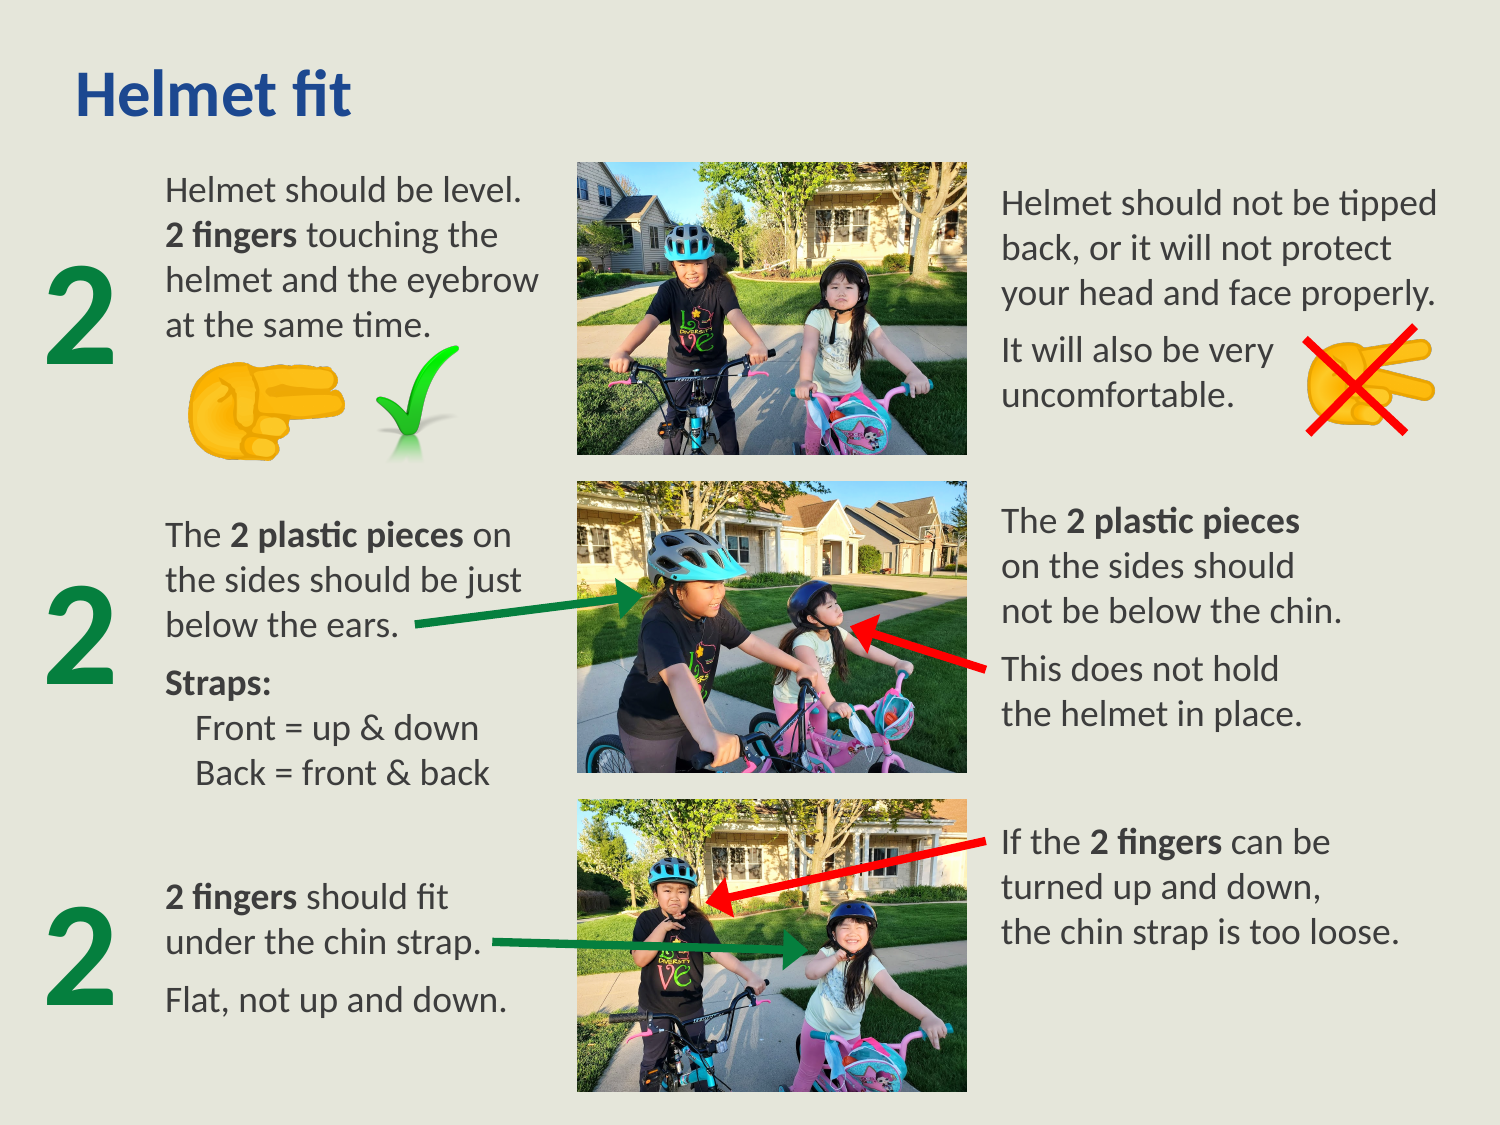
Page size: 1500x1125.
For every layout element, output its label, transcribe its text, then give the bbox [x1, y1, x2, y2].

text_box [849, 626, 986, 670]
picture [577, 481, 967, 773]
text_box Helmet fit [0, 29, 1500, 150]
picture [577, 162, 967, 455]
text_box Helmet should not be tipped back, or it will not protect your head and face properly. It will also be very uncomfortable. [986, 162, 1466, 431]
text_box The 2 plastic pieces on the sides should be just below the ears. Straps: Front = up & down Back = front & back [149, 494, 570, 808]
text_box Helmet should be level. 2 fingers touching the helmet and the eyebrow at the same time. [150, 149, 556, 360]
picture [1301, 312, 1441, 452]
text_box 2 [0, 525, 149, 725]
picture [358, 331, 475, 464]
text_box If the 2 fingers can be turned up and down, the chin strap is too loose. [985, 801, 1444, 967]
text_box 2 [0, 846, 164, 1045]
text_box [414, 595, 643, 625]
picture [577, 799, 967, 1092]
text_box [1308, 326, 1416, 434]
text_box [1304, 339, 1308, 434]
text_box 2 fingers should fit under the chin strap. Flat, not up and down. [150, 857, 540, 1035]
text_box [705, 840, 986, 903]
picture [188, 361, 345, 461]
text_box The 2 plastic pieces on the sides should not be below the chin. This does not hold the helmet in place. [986, 481, 1376, 749]
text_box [492, 941, 809, 951]
text_box 2 [0, 205, 164, 405]
